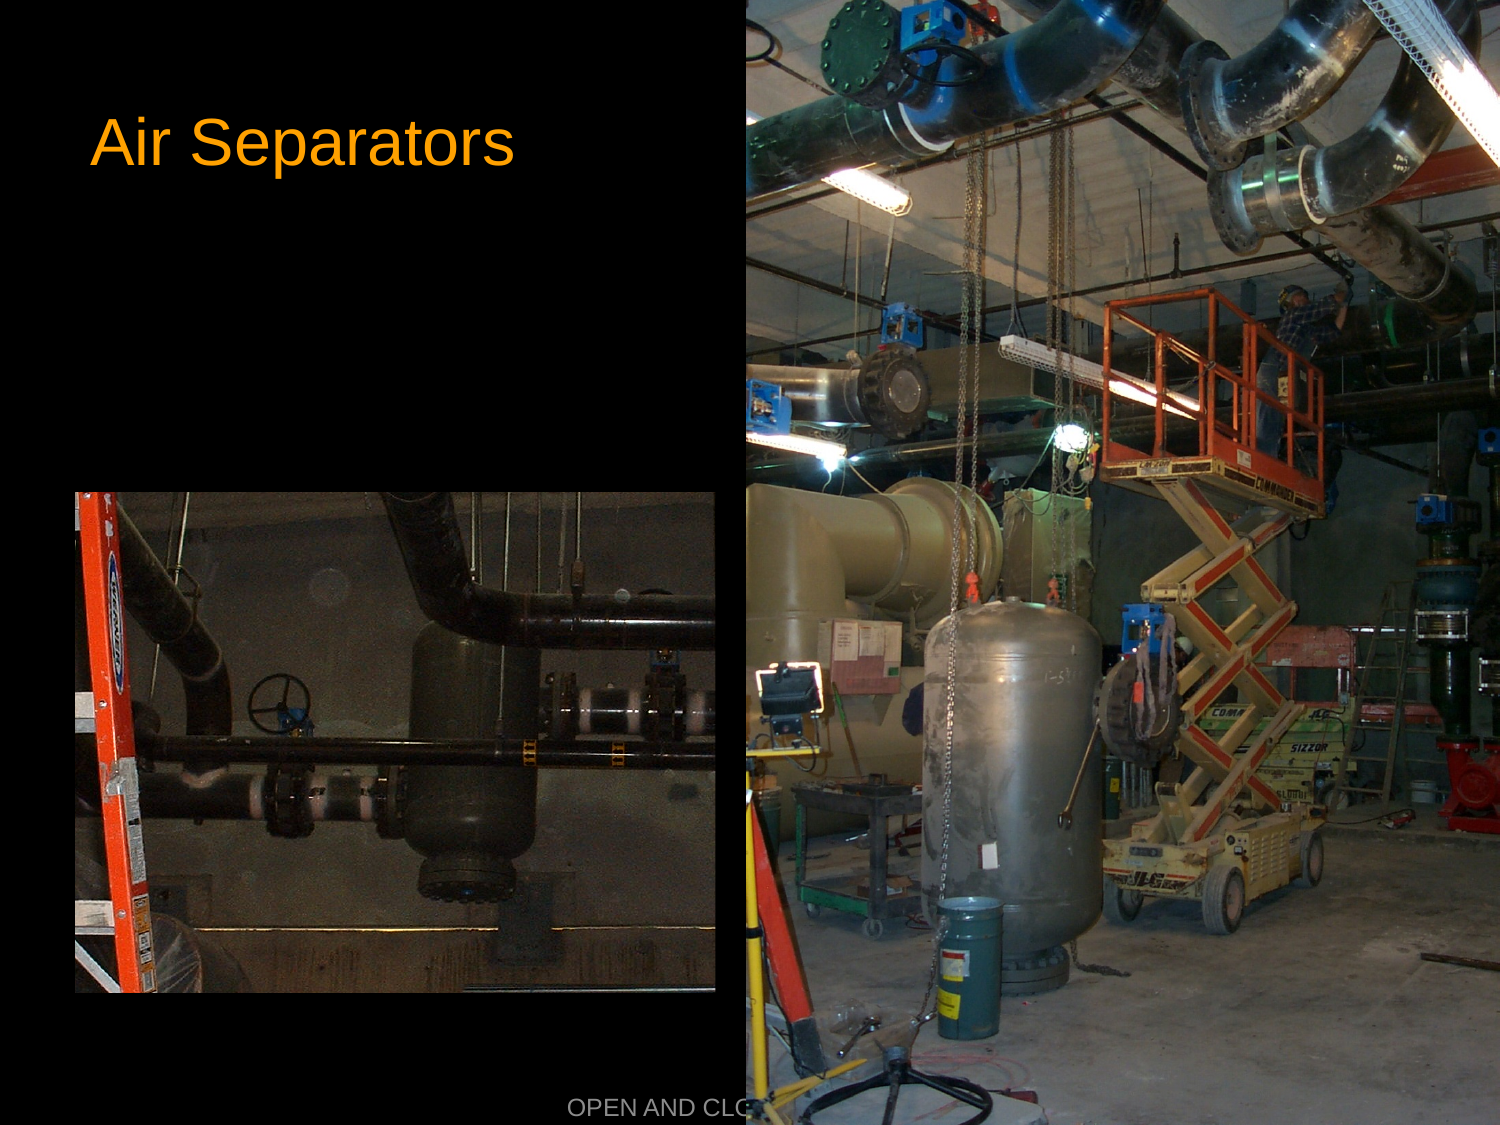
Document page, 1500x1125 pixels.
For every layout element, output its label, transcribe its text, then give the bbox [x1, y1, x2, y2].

picture [746, 0, 1500, 1125]
picture [74, 492, 716, 994]
title Air Separators [75, 45, 741, 233]
footer Open and Closed Systems [249, 1087, 741, 1125]
